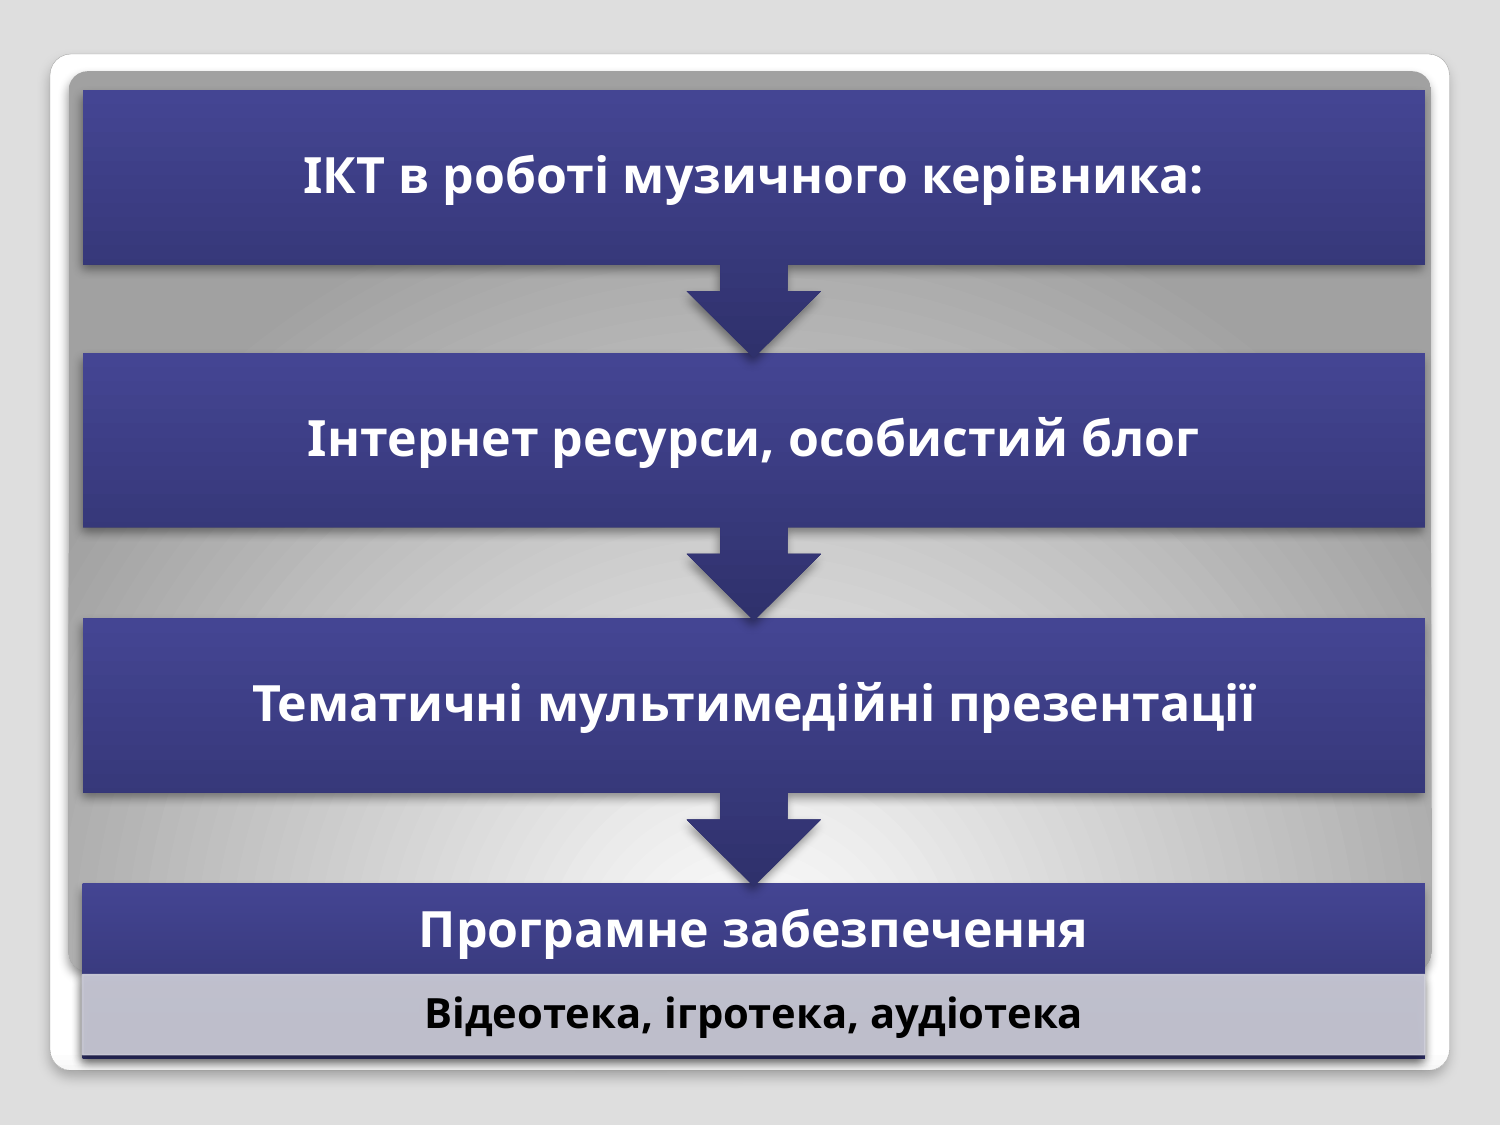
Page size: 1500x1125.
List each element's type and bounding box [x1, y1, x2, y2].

list [82, 86, 1426, 1059]
